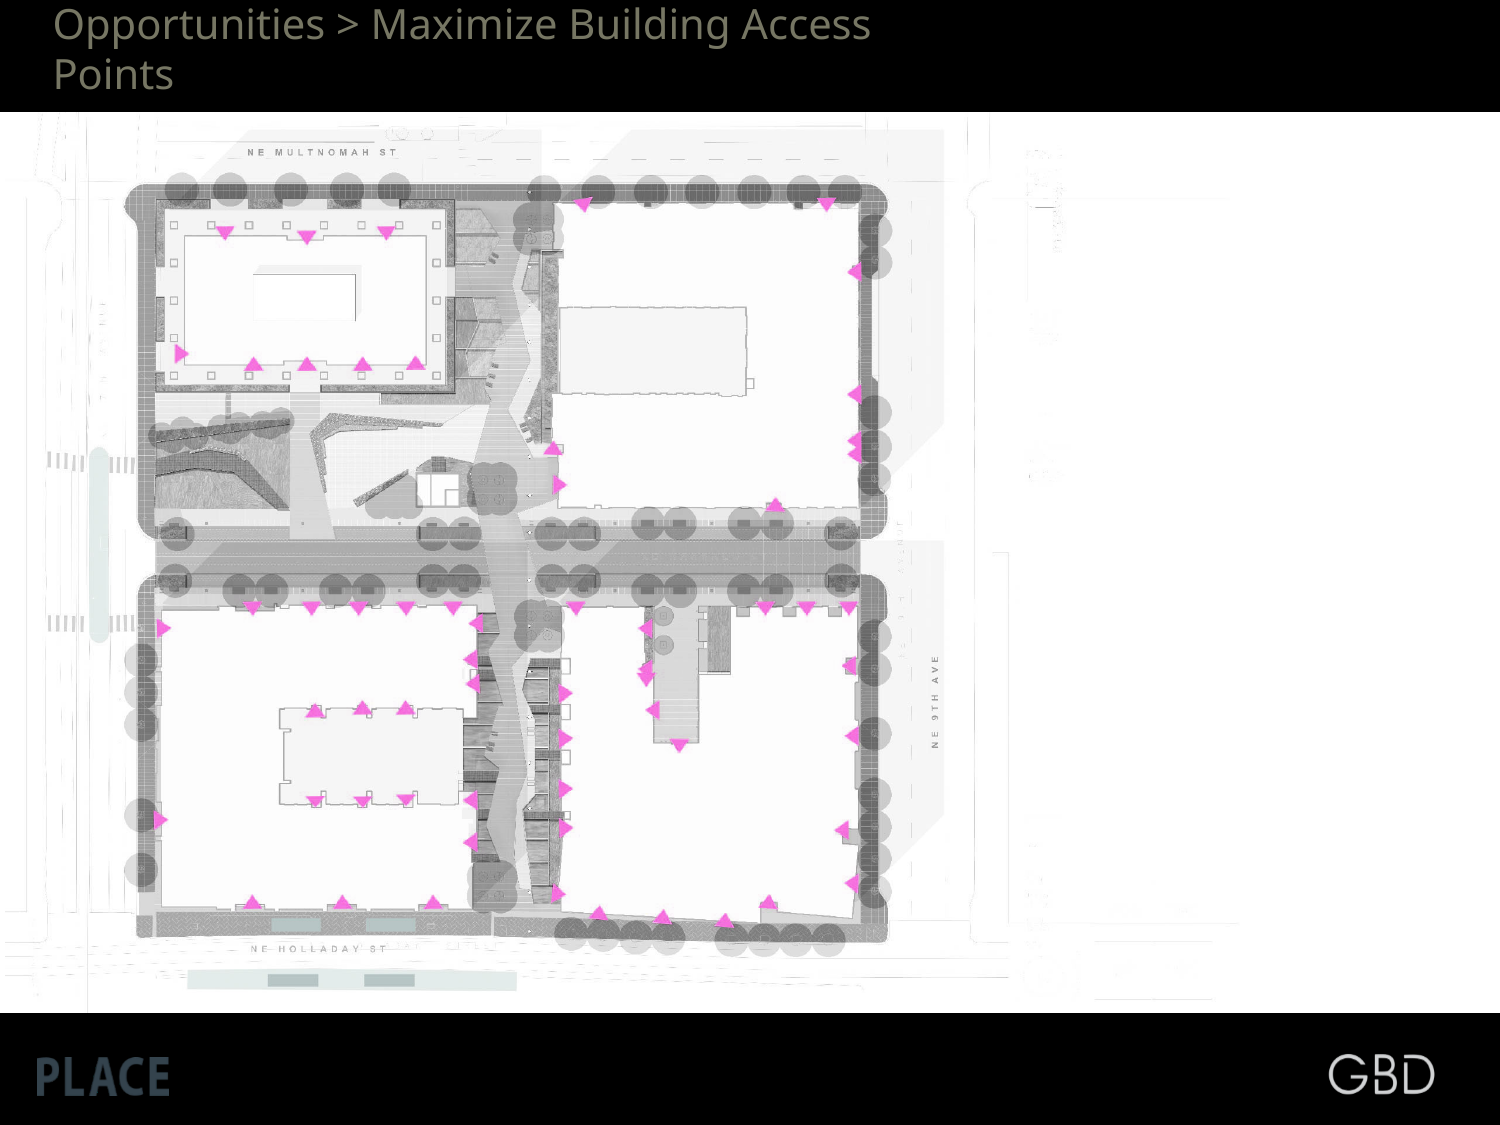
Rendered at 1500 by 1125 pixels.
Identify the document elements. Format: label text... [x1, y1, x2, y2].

picture [1325, 1049, 1438, 1097]
title Opportunities > Maximize Building Access Points [37, 12, 938, 106]
picture [0, 112, 1500, 1013]
picture [37, 1057, 169, 1096]
